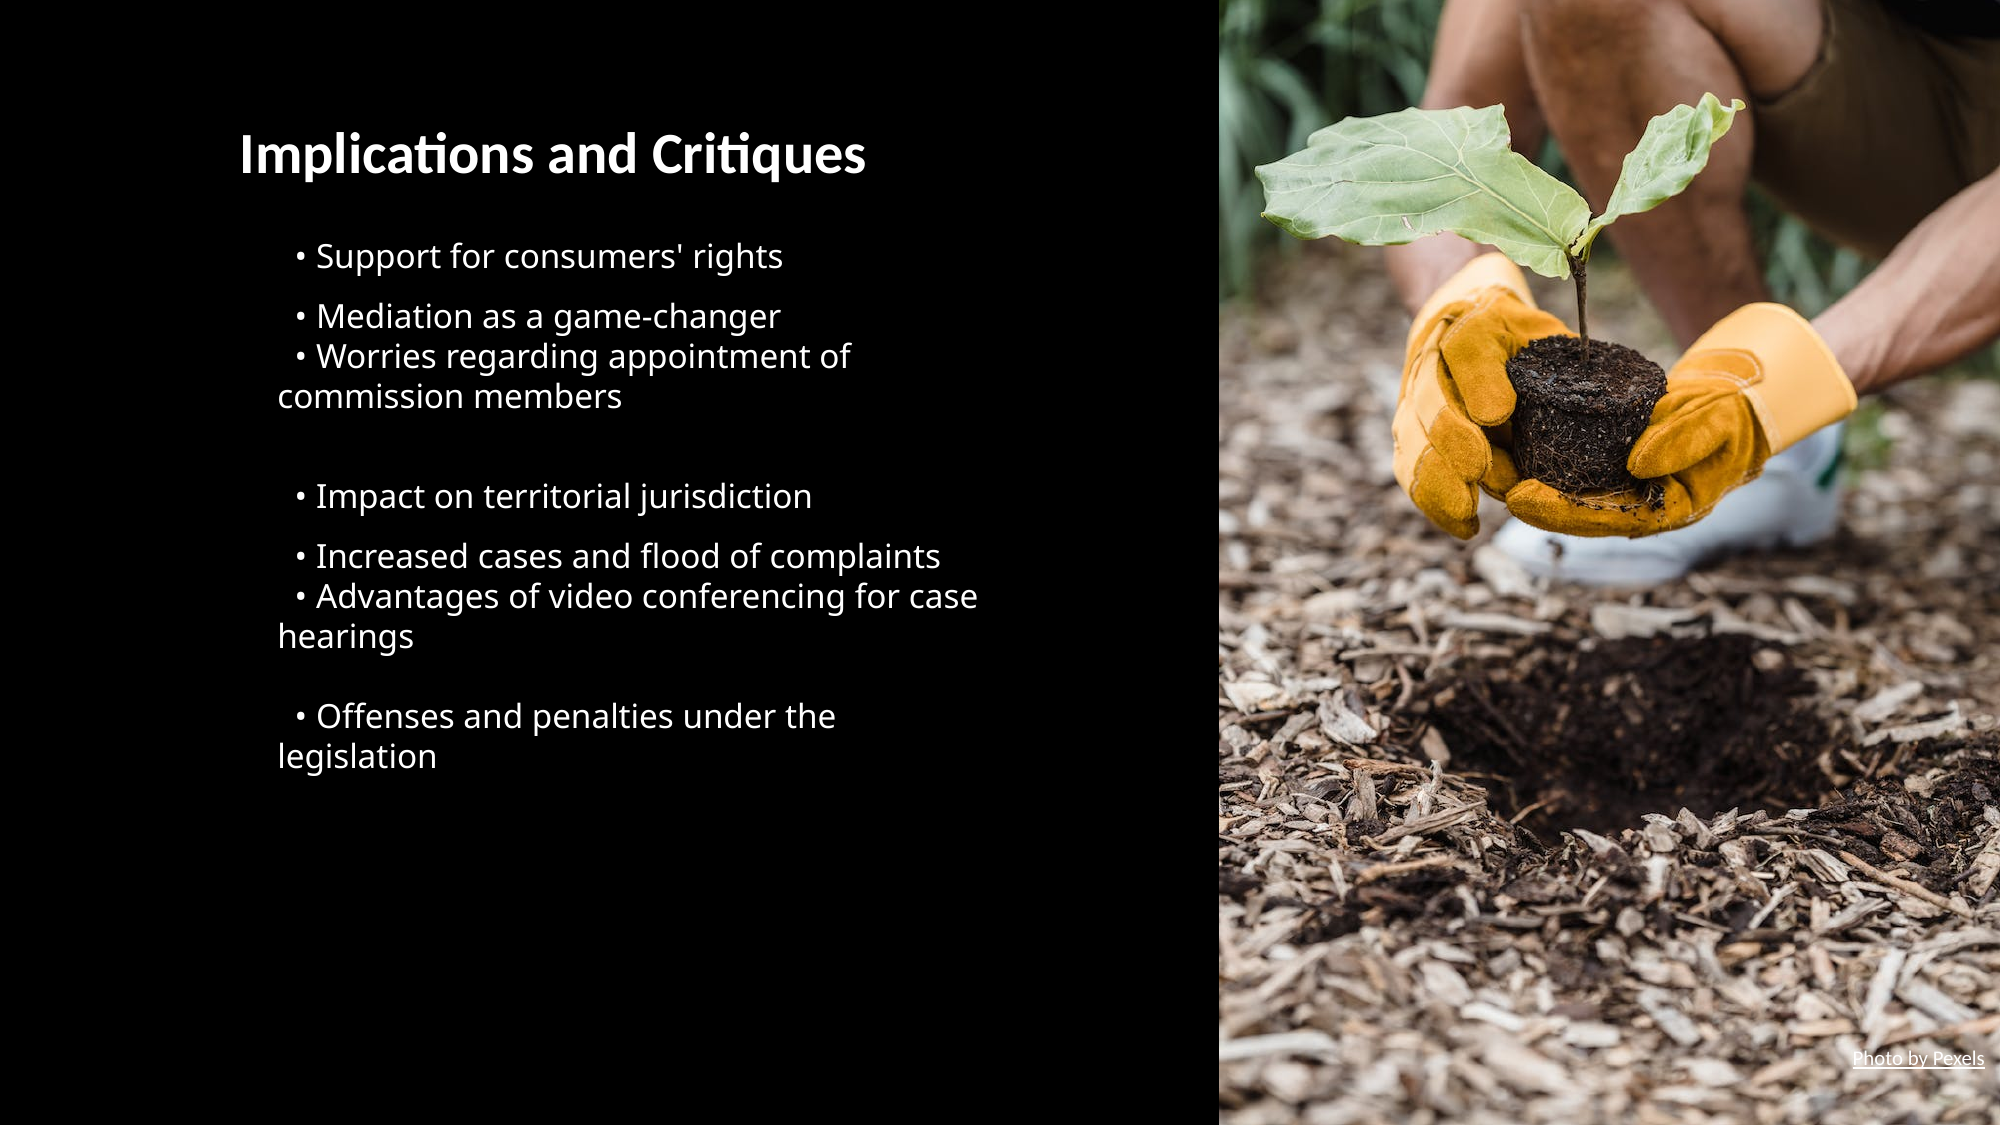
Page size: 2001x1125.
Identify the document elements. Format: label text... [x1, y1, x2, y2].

text_box • Mediation as a game-changer [262, 277, 1013, 337]
text_box • Advantages of video conferencing for case hearings [262, 577, 1013, 653]
picture [1219, 0, 2000, 1125]
text_box • Impact on territorial jurisdiction [262, 457, 1013, 517]
text_box • Support for consumers' rights [262, 217, 1013, 277]
text_box • Worries regarding appointment of commission members [262, 337, 1013, 413]
text_box • Increased cases and flood of complaints [262, 517, 1013, 577]
text_box • Offenses and penalties under the legislation [262, 697, 1013, 773]
text_box Implications and Critiques [225, 112, 1219, 188]
